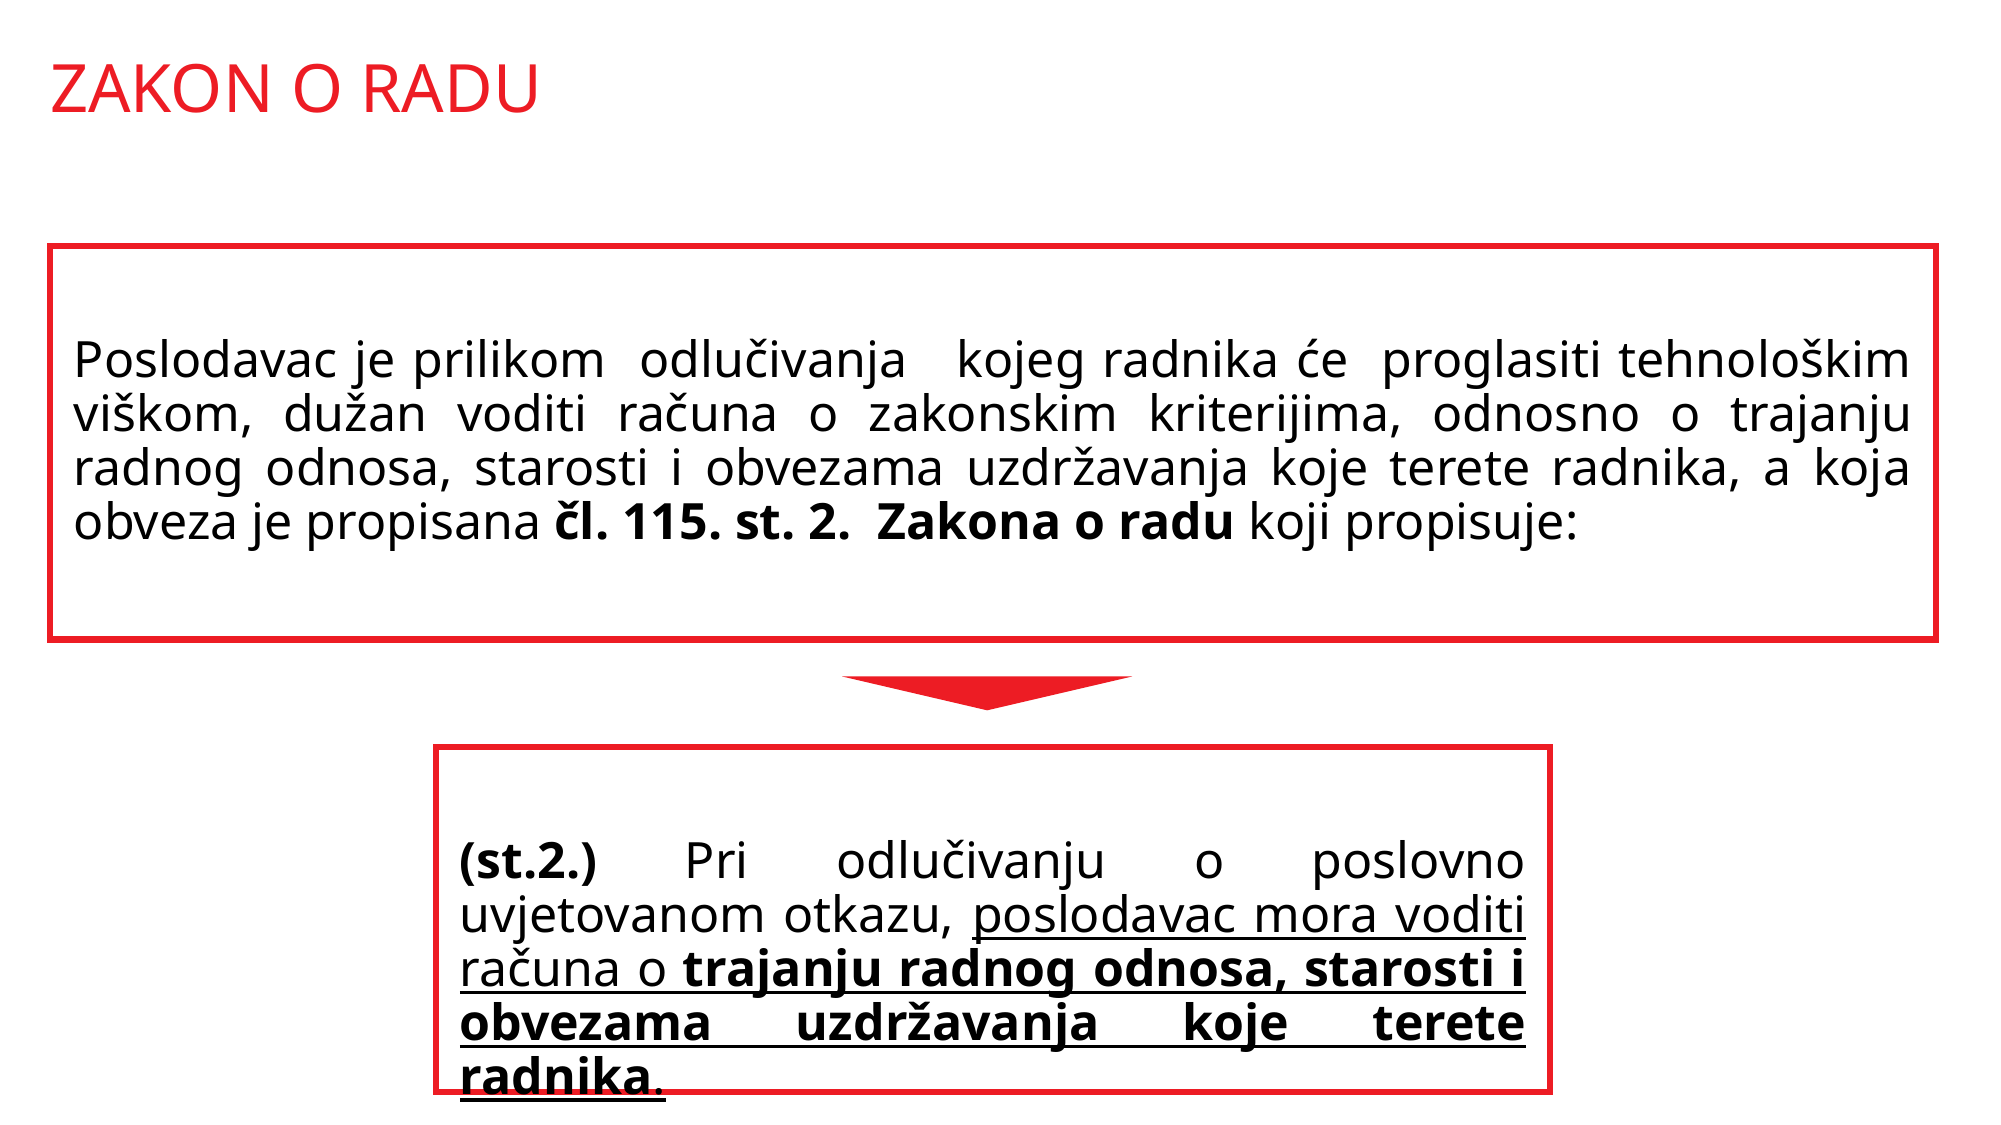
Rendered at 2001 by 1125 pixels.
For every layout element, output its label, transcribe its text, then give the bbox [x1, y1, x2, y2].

text_box [842, 676, 1133, 711]
text_box ZAKON O RADU [50, 54, 1444, 127]
text_box Poslodavac je prilikom odlučivanja kojeg radnika će proglasiti tehnološkim viškom, dužan voditi računa o zakonskim kriterijima, odnosno o trajanju radnog odnosa, starosti i obvezama uzdržavanja koje terete radnika, a koja obveza je propisana čl. 115. st. 2. Zakona o radu koji propisuje: [50, 246, 1936, 640]
text_box (st.2.) Pri odlučivanju o poslovno uvjetovanom otkazu, poslodavac mora voditi računa o trajanju radnog odnosa, starosti i obvezama uzdržavanja koje terete radnika. [435, 747, 1550, 1093]
